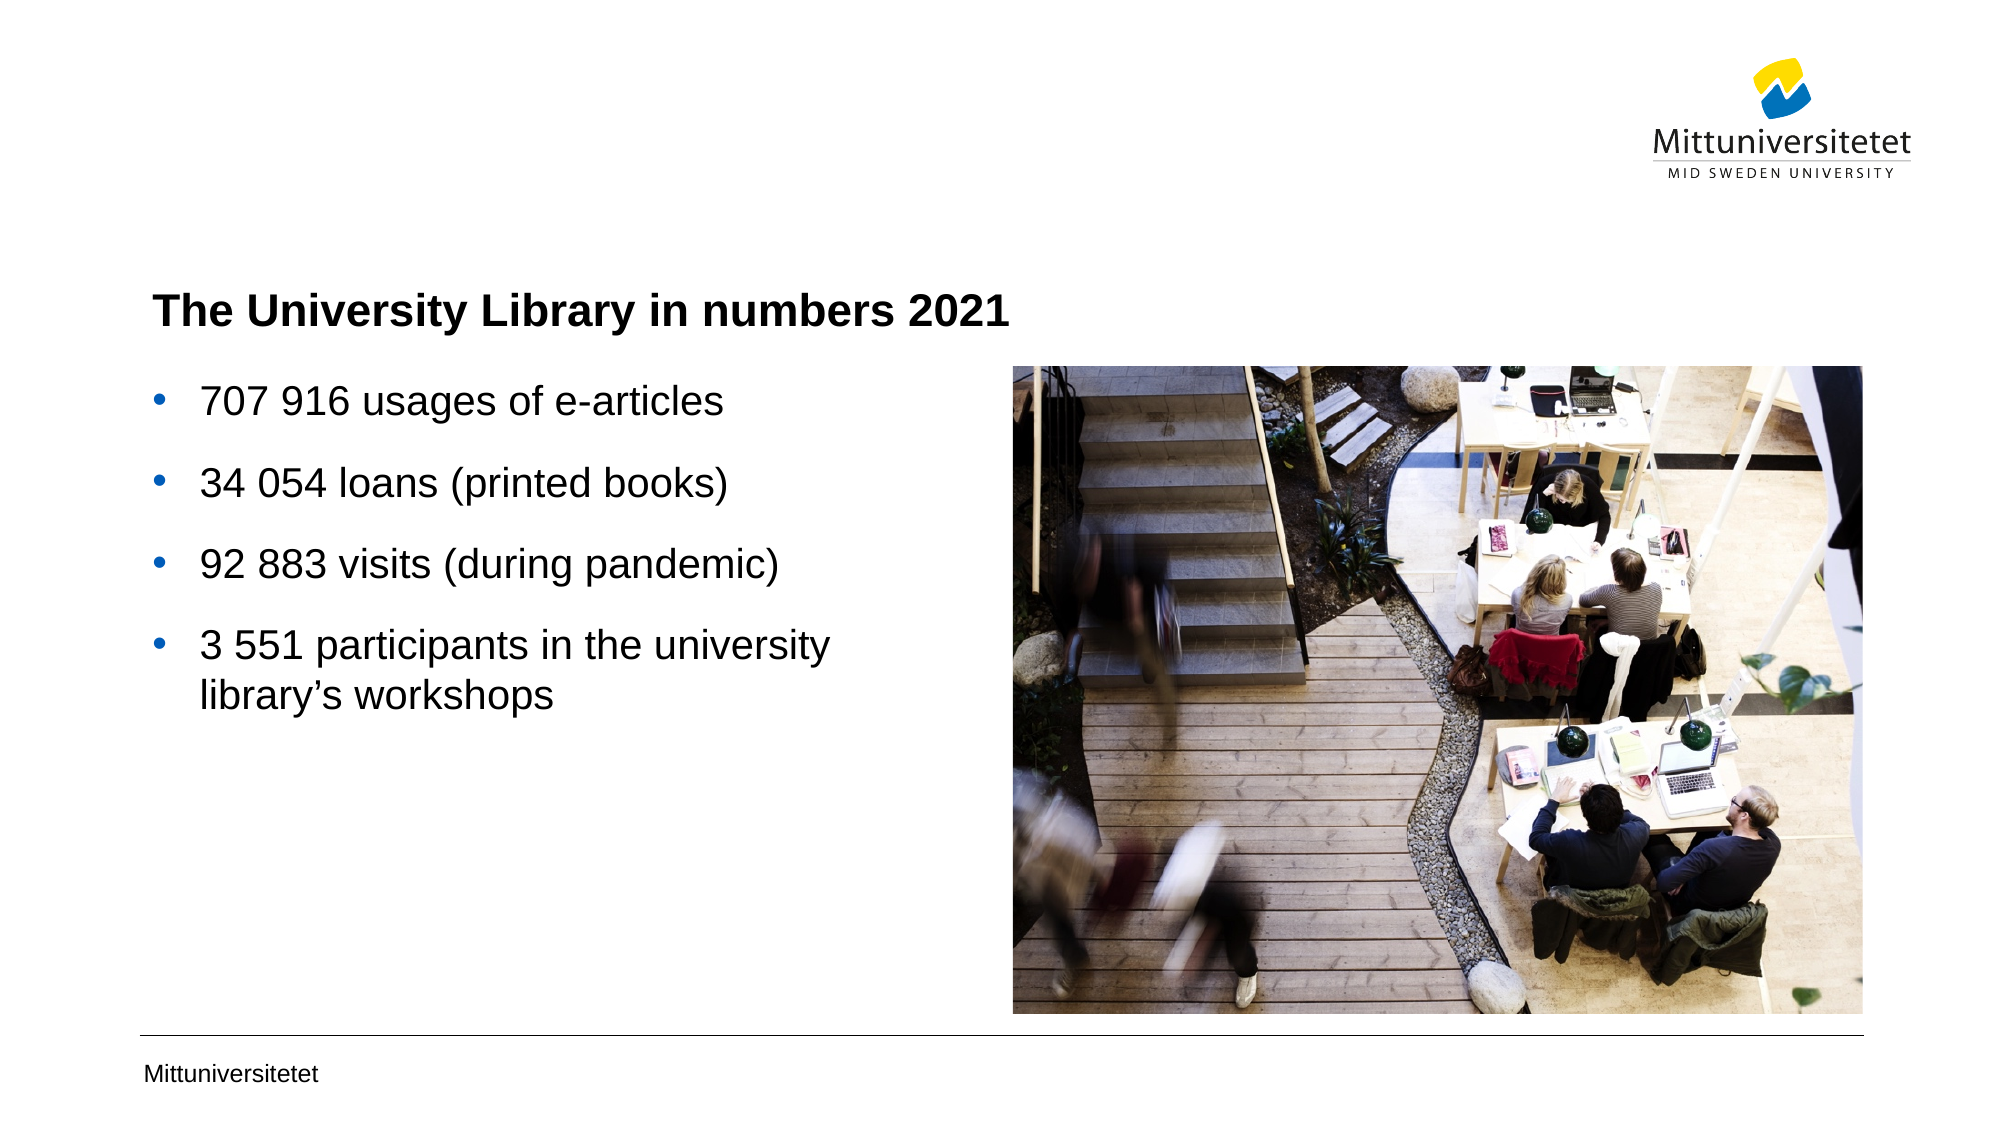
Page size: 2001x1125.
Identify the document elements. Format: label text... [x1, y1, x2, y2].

list 707 916 usages of e-articles 34 054 loans (printed books) 92 883 visits (during pandemic) 3 551 participants in the university library’s workshops [137, 366, 988, 1014]
picture [1653, 58, 1911, 178]
picture [1012, 366, 1863, 1014]
title The University Library in numbers 2021 [137, 252, 1863, 360]
